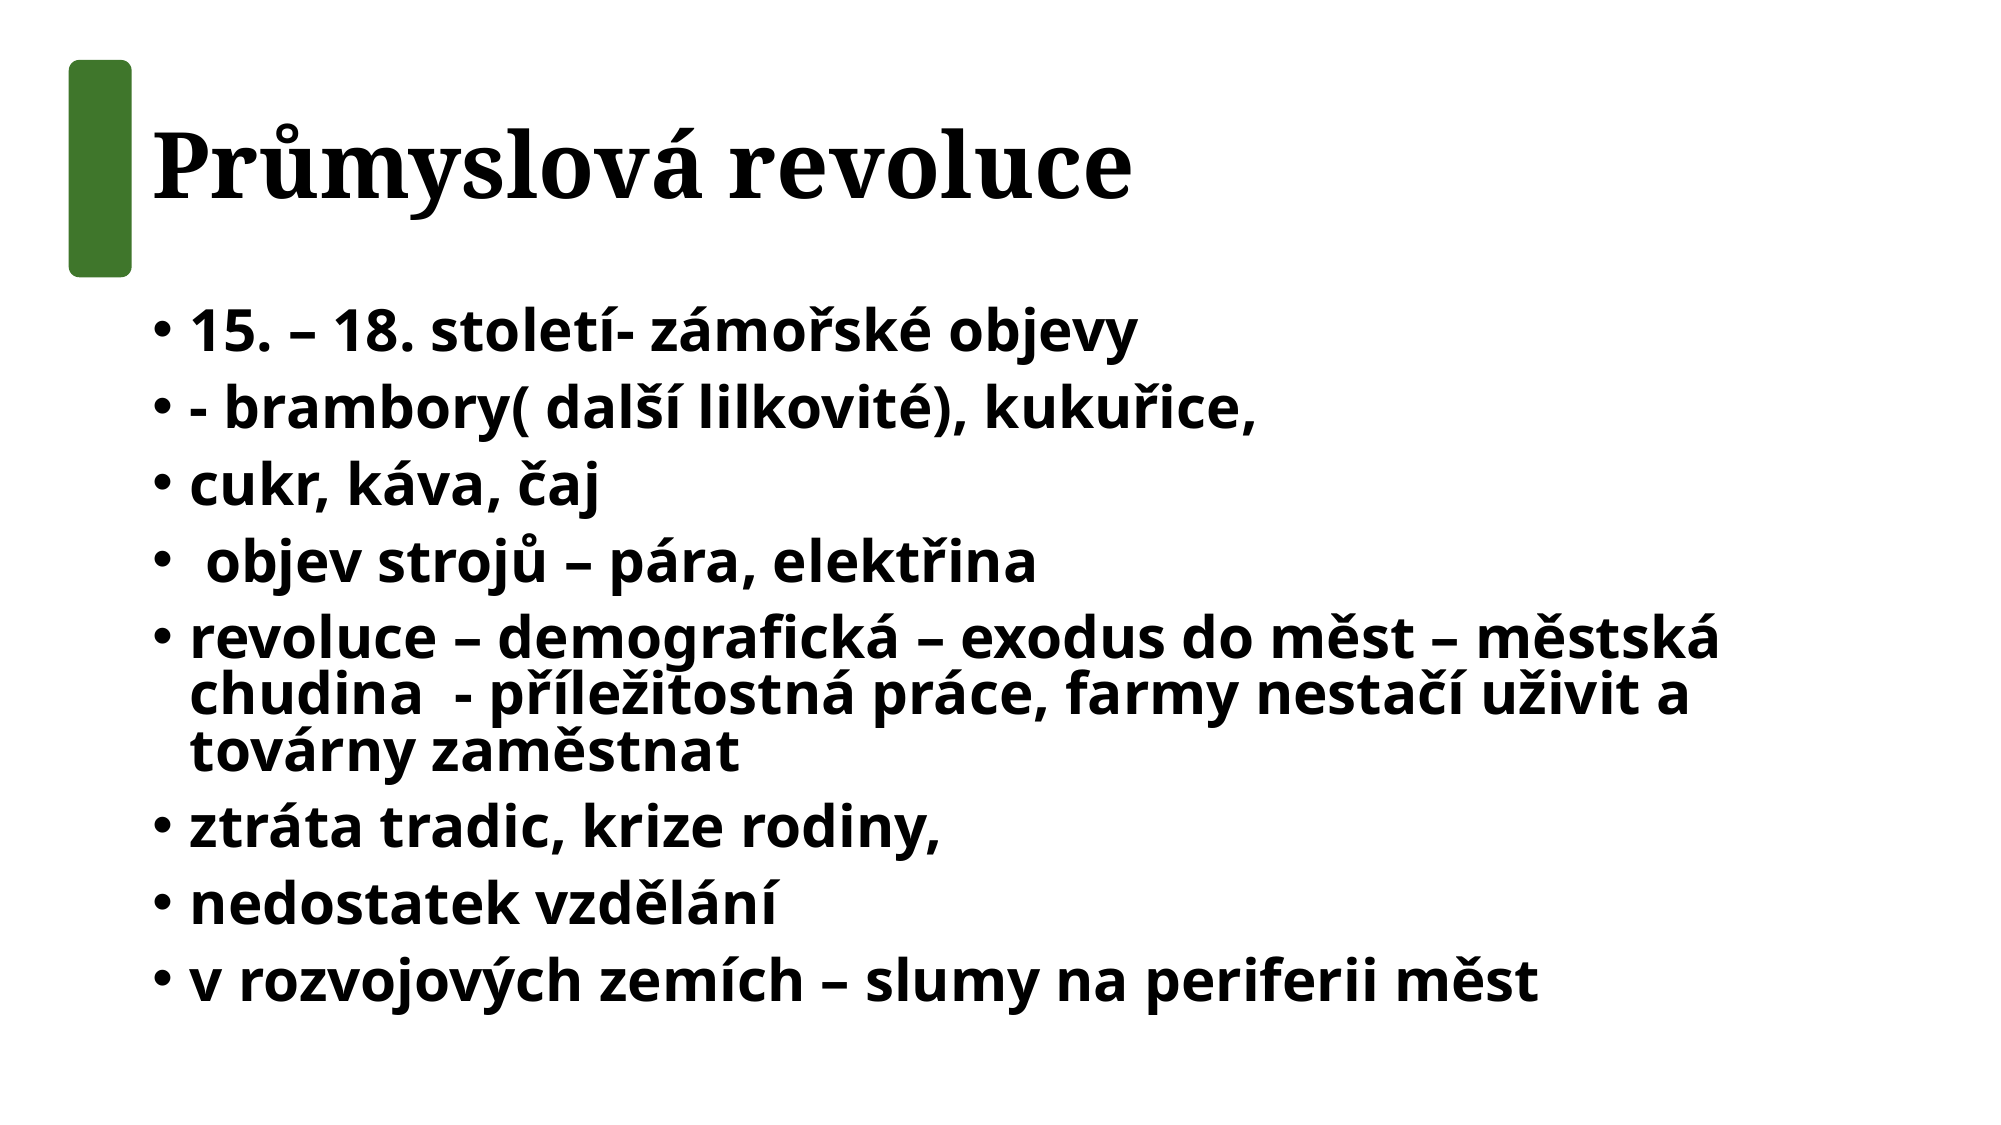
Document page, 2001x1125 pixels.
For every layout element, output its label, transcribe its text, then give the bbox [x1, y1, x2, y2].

title Průmyslová revoluce [137, 59, 1863, 278]
list 15. – 18. století- zámořské objevy - brambory( další lilkovité), kukuřice, cukr, káva, čaj objev strojů – pára, elektřina revoluce – demografická – exodus do měst – městská chudina - příležitostná práce, farmy nestačí uživit a továrny zaměstnat ztráta tradic, krize rodiny, nedostatek vzdělání v rozvojových zemích – slumy na periferii měst [137, 299, 1863, 1014]
